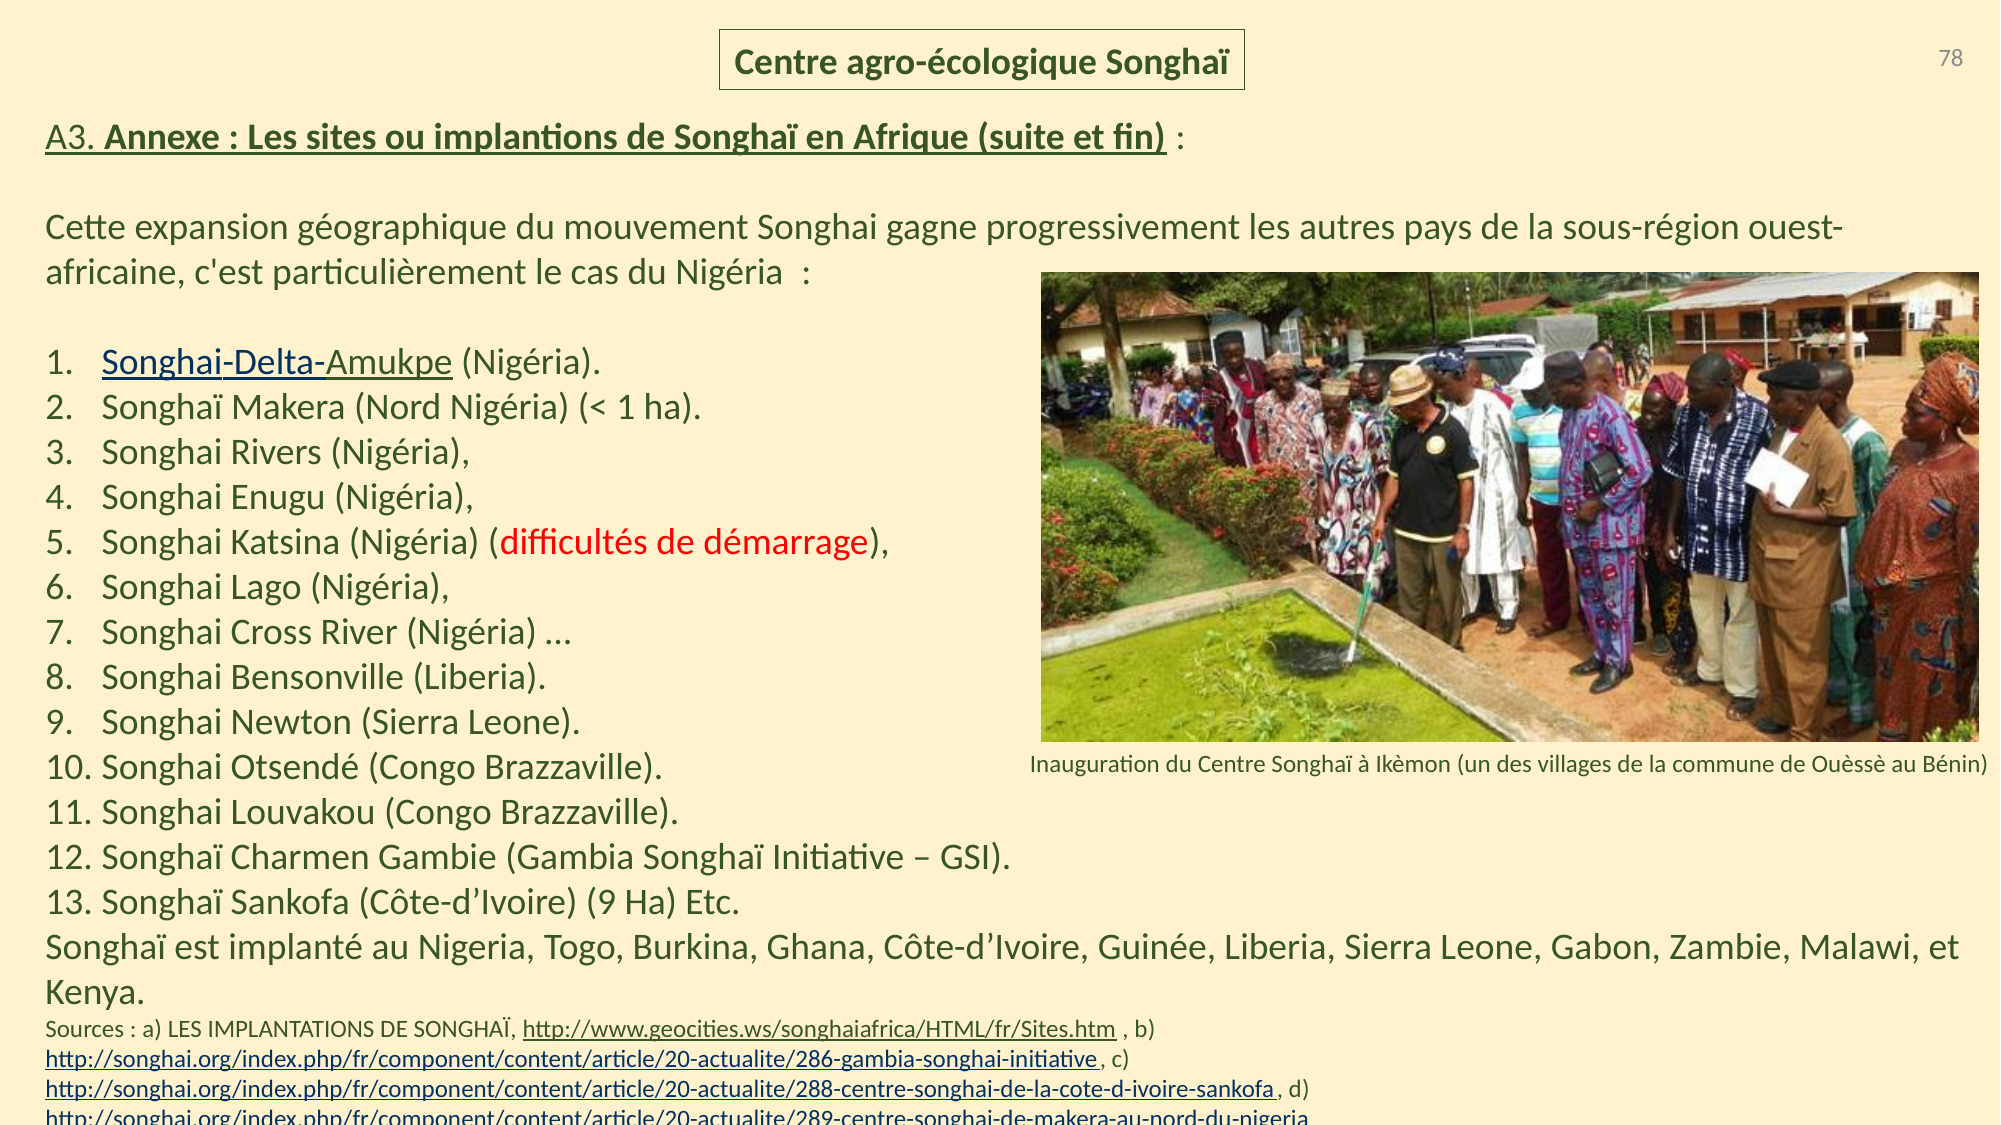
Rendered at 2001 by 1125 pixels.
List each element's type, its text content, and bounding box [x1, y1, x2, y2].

text_box A3. Annexe : Les sites ou implantions de Songhaï en Afrique (suite et fin) : Cette expansion géographique du mouvement Songhai gagne progressivement les autres pays de la sous-région ouest-africaine, c'est particulièrement le cas du Nigéria : Songhai-Delta-Amukpe (Nigéria). Songhaï Makera (Nord Nigéria) (< 1 ha). Songhai Rivers (Nigéria), Songhai Enugu (Nigéria), Songhai Katsina (Nigéria) (difficultés de démarrage), Songhai Lago (Nigéria), Songhai Cross River (Nigéria) … Songhai Bensonville (Liberia). Songhai Newton (Sierra Leone). Songhai Otsendé (Congo Brazzaville). Songhai Louvakou (Congo Brazzaville). Songhaï Charmen Gambie (Gambia Songhaï Initiative – GSI). Songhaï Sankofa (Côte-d’Ivoire) (9 Ha) Etc. Songhaï est implanté au Nigeria, Togo, Burkina, Ghana, Côte-d’Ivoire, Guinée, Liberia, Sierra Leone, Gabon, Zambie, Malawi, et Kenya. Sources : a) LES IMPLANTATIONS DE SONGHAÏ, http://www.geocities.ws/songhaiafrica/HTML/fr/Sites.htm , b) http://songhai.org/index.php/fr/component/content/article/20-actualite/286-gambia-songhai-initiative, c) http://songhai.org/index.php/fr/component/content/article/20-actualite/288-centre-songhai-de-la-cote-d-ivoire-sankofa, d) http://songhai.org/index.php/fr/component/content/article/20-actualite/289-centre-songhai-de-makera-au-nord-du-nigeria [30, 104, 1979, 1125]
text_box Inauguration du Centre Songhaï à Ikèmon (un des villages de la commune de Ouèssè au Bénin) [1015, 739, 2000, 785]
slide_number 78 [1842, 29, 1979, 85]
picture [1041, 272, 1979, 742]
text_box Centre agro-écologique Songhaï [719, 29, 1245, 90]
